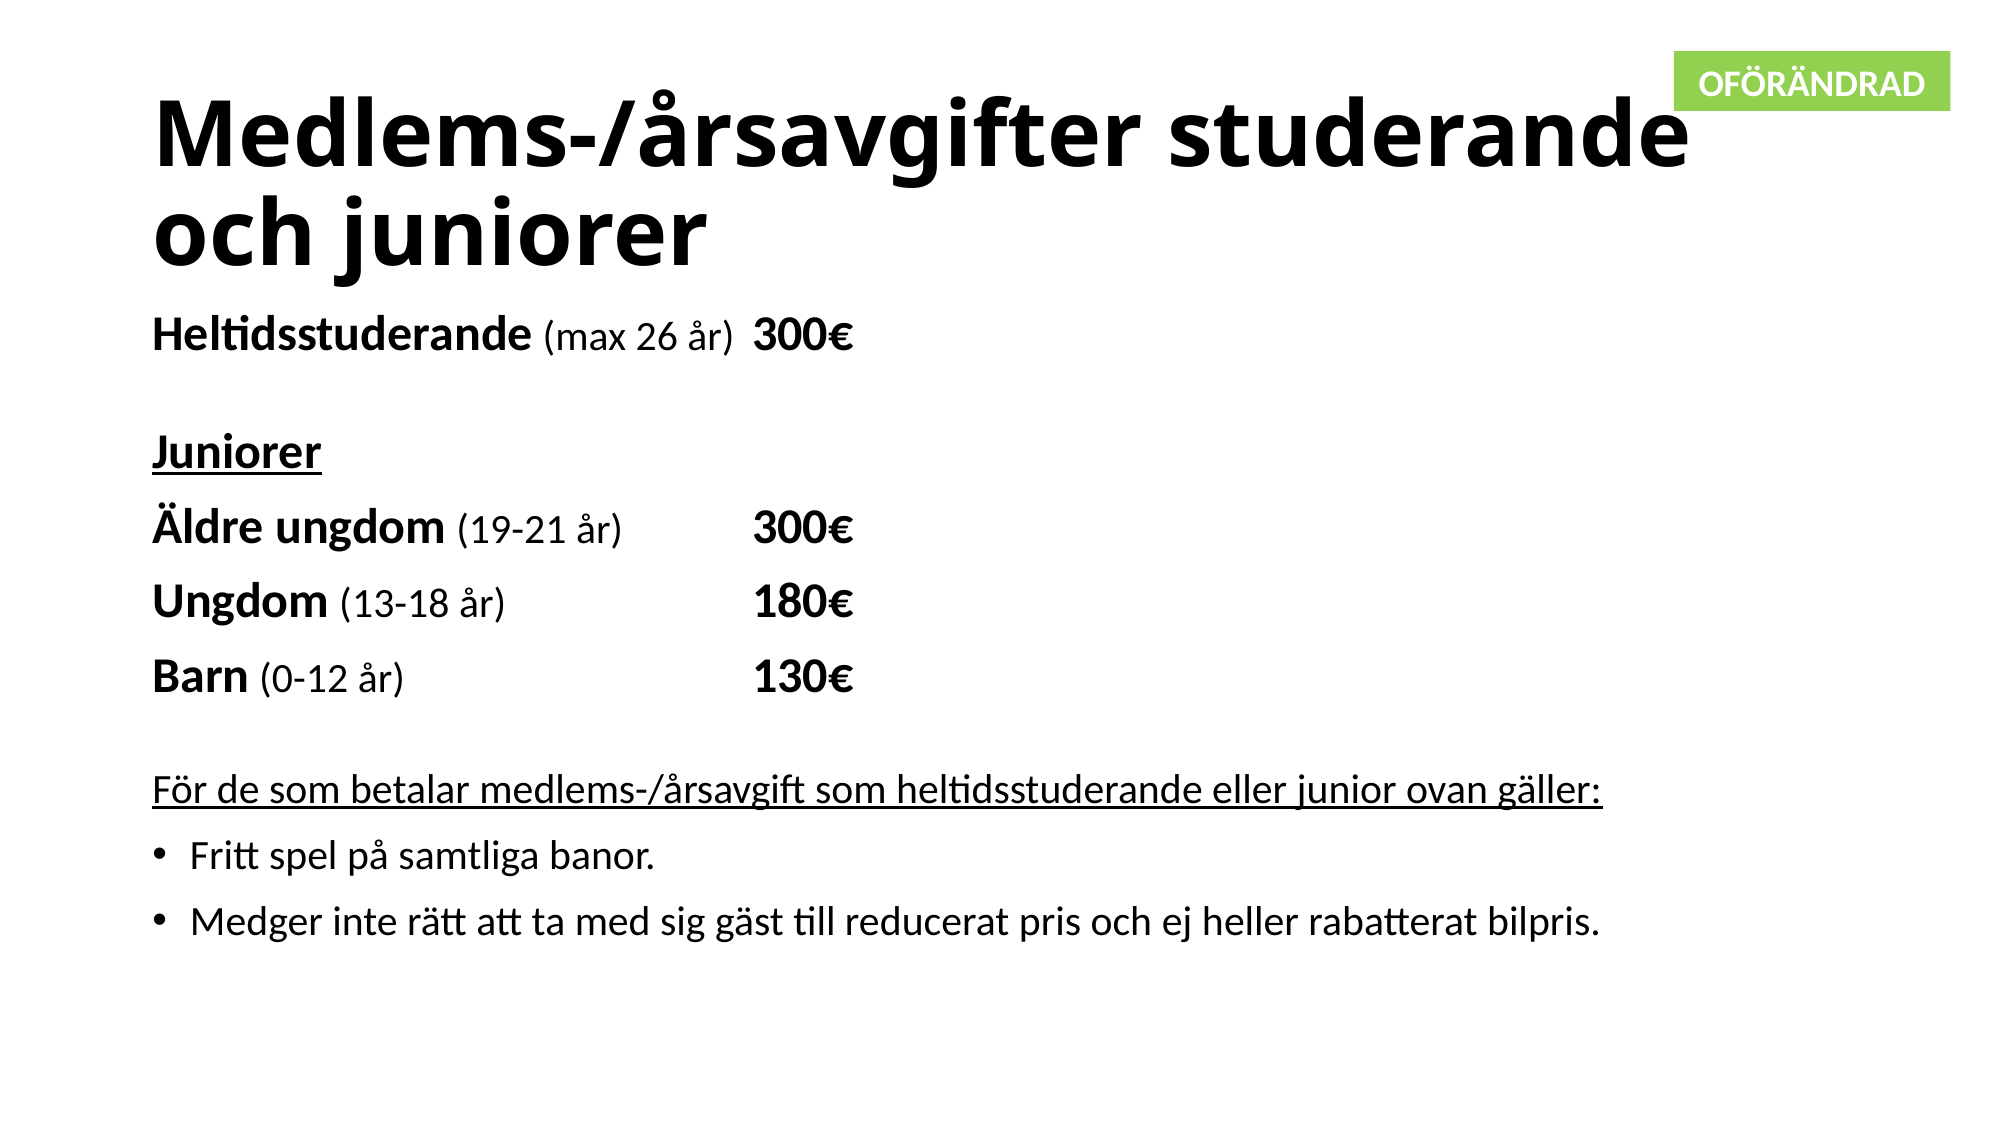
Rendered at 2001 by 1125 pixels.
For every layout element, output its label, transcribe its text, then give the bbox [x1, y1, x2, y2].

title Medlems-/årsavgifter studerande och juniorer [137, 77, 1863, 296]
list Heltidsstuderande (max 26 år) 300€ Juniorer Äldre ungdom (19-21 år) 300€ Ungdom (13-18 år) 180€ Barn (0-12 år) 130€ För de som betalar medlems-/årsavgift som heltidsstuderande eller junior ovan gäller: Fritt spel på samtliga banor. Medger inte rätt att ta med sig gäst till reducerat pris och ej heller rabatterat bilpris. [137, 299, 1863, 1014]
text_box OFÖRÄNDRAD [1673, 51, 1951, 111]
